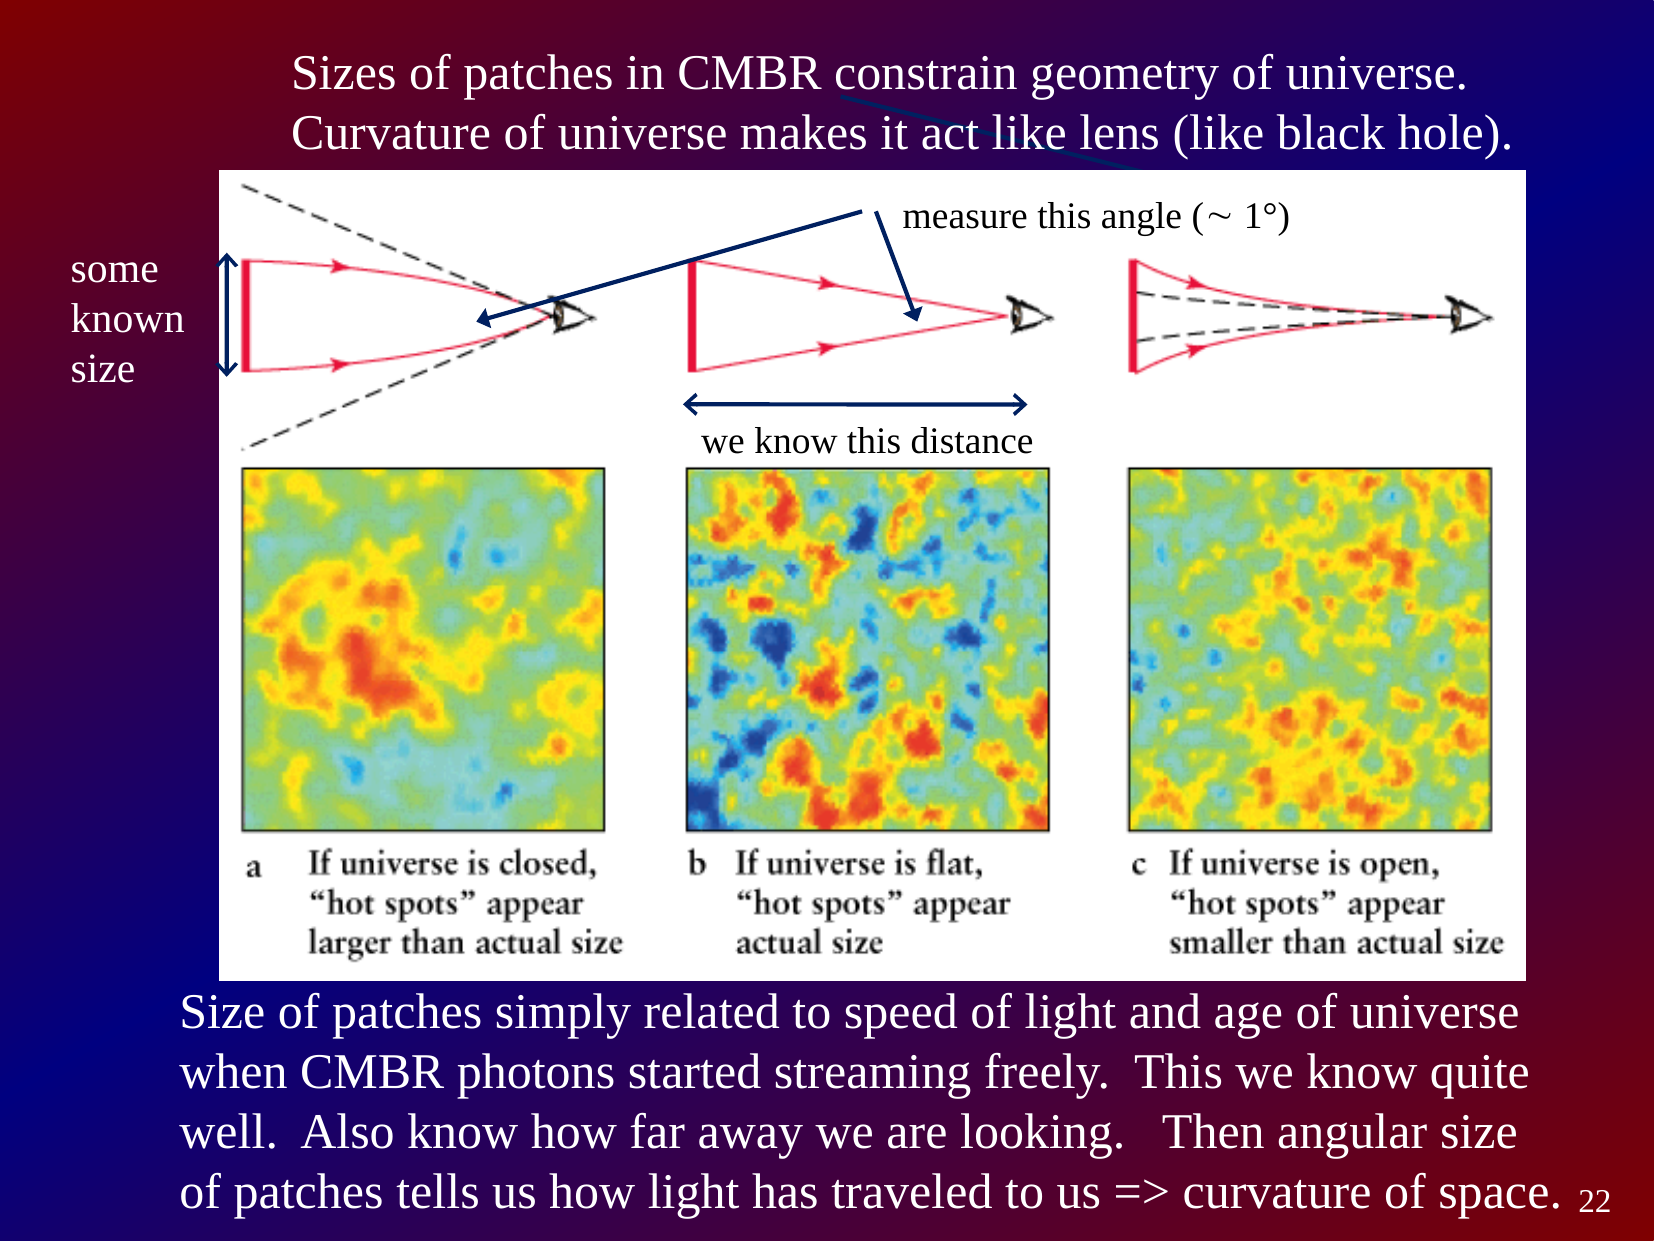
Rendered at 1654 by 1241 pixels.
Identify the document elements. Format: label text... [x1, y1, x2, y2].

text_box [219, 169, 1527, 981]
slide_number 22 [1240, 1166, 1627, 1233]
text_box Size of patches simply related to speed of light and age of universe when CMBR photons started streaming freely. This we know quite well. Also know how far away we are looking. Then angular size of patches tells us how light has traveled to us => curvature of space. [162, 969, 1580, 1227]
text_box some known size [54, 232, 202, 400]
text_box Sizes of patches in CMBR constrain geometry of universe. Curvature of universe makes it act like lens (like black hole). [276, 31, 1530, 167]
